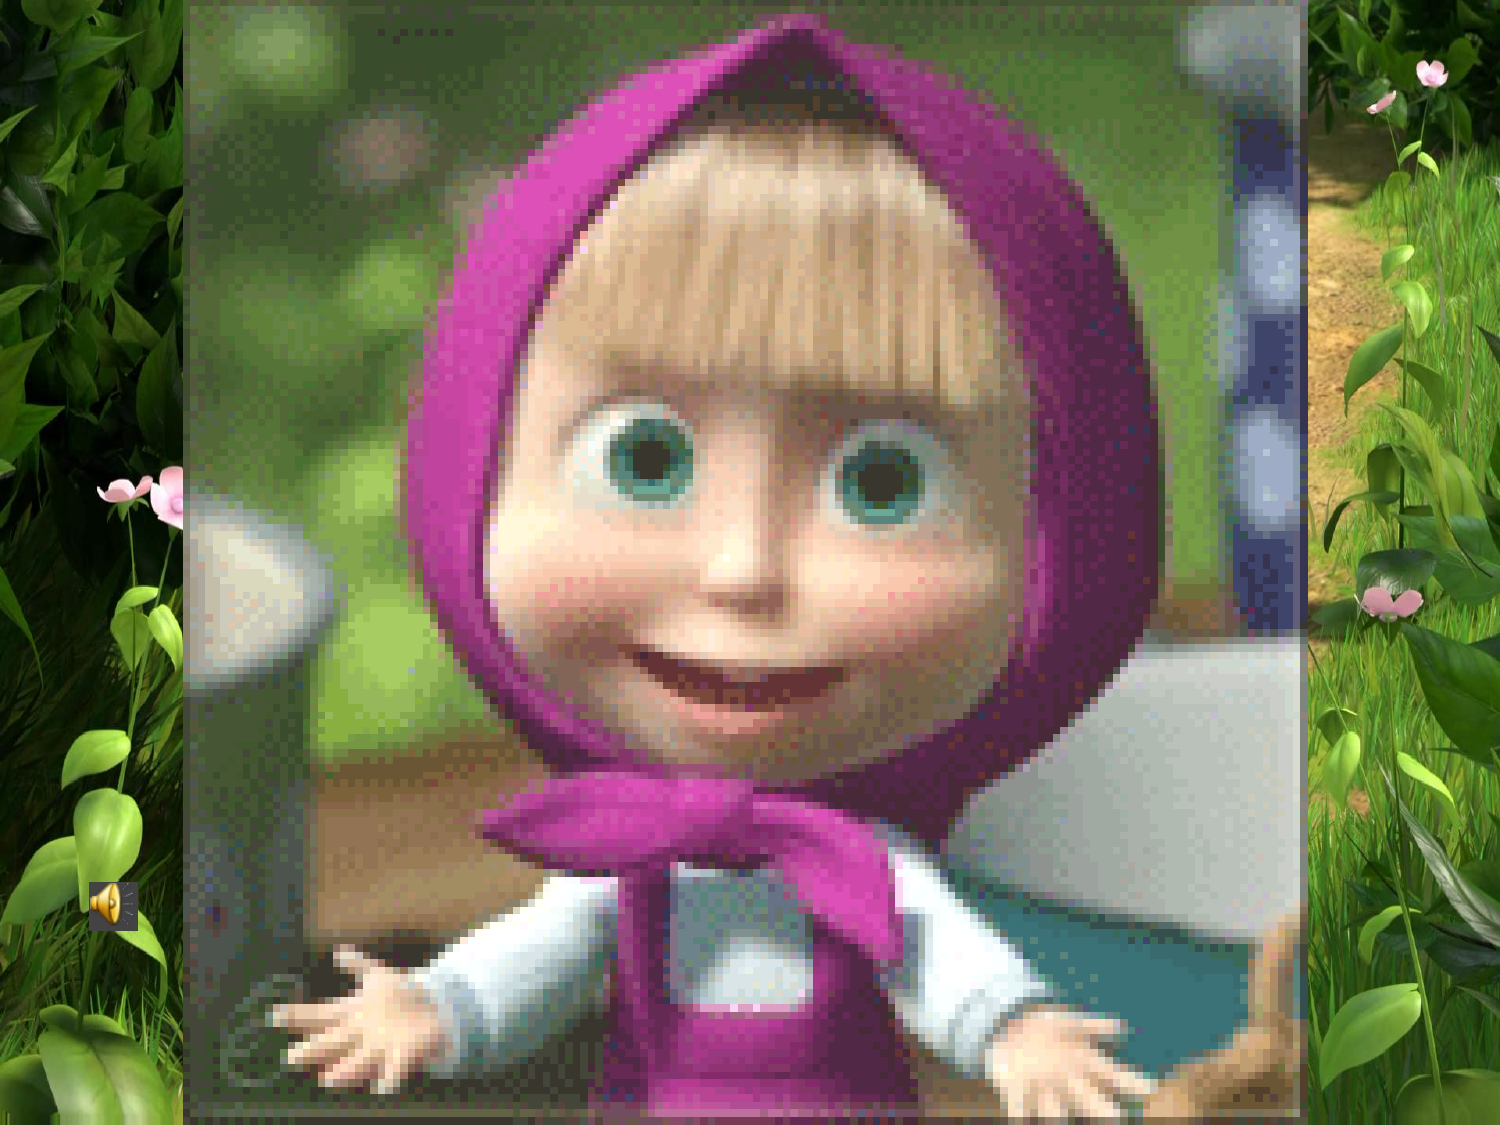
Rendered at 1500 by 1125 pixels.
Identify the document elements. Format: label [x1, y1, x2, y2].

picture [1309, 0, 1500, 1125]
list [182, 0, 1309, 1125]
picture [0, 0, 182, 1125]
